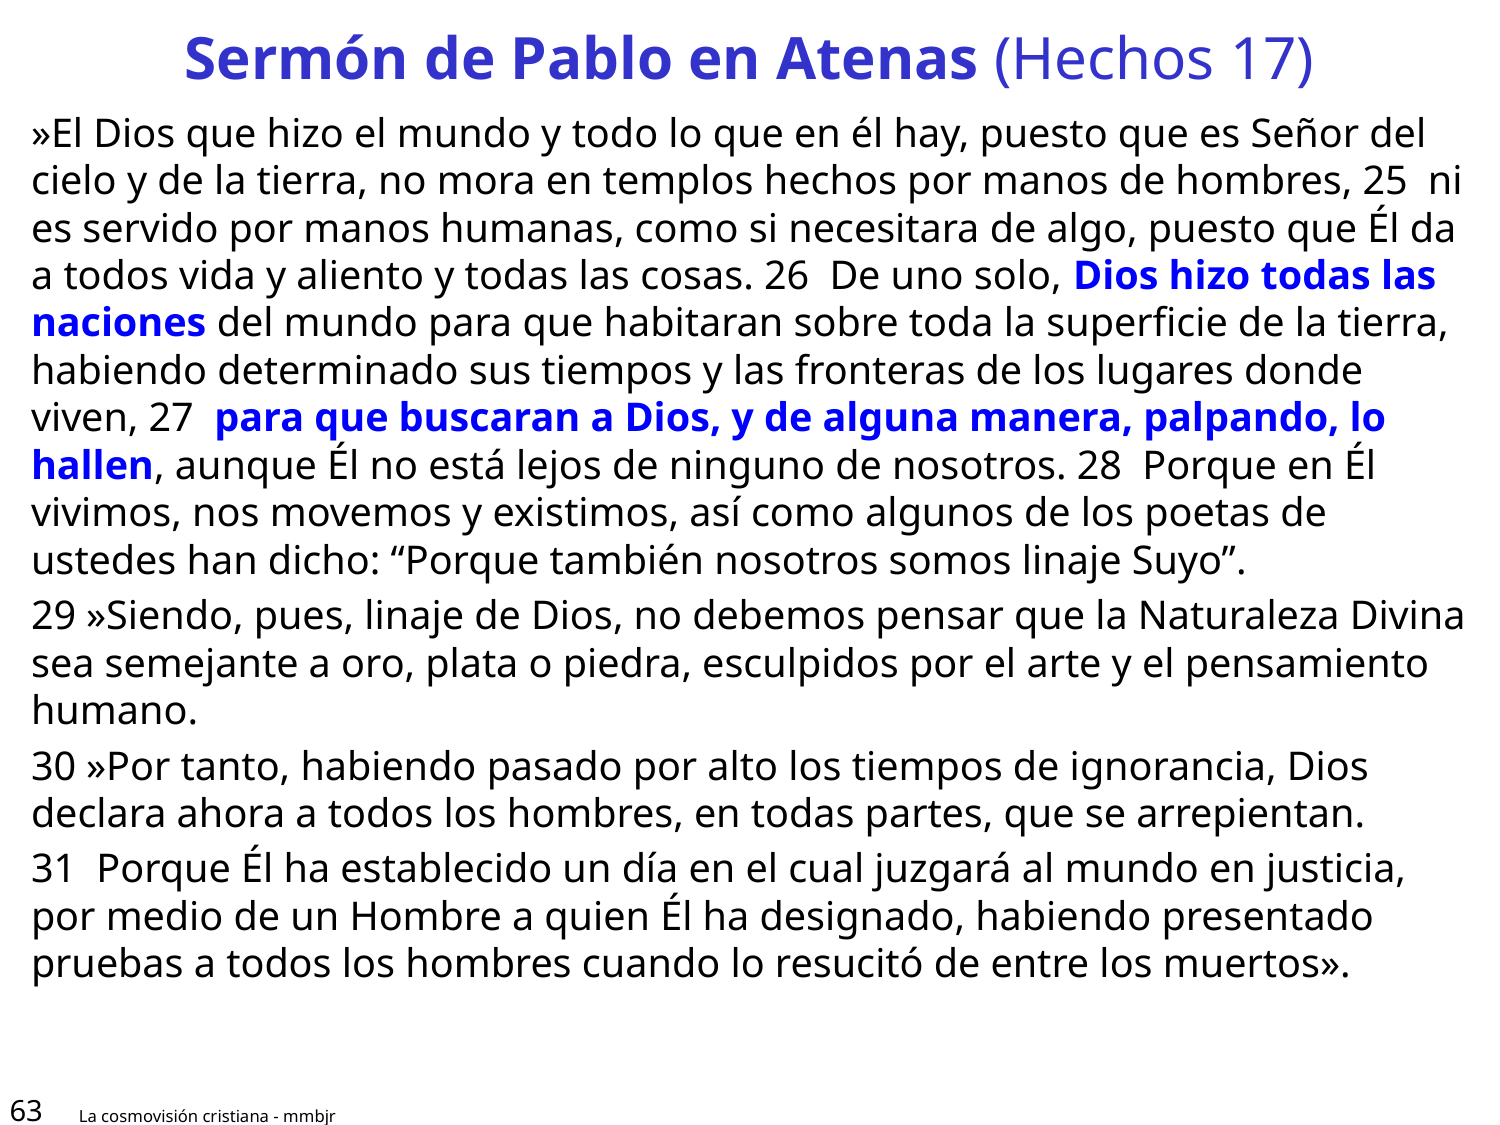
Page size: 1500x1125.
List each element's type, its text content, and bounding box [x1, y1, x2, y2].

slide_number La cosmovisión cristiana - mmbjr [63, 1097, 477, 1125]
list »El Dios que hizo el mundo y todo lo que en él hay, puesto que es Señor del cielo y de la tierra, no mora en templos hechos por manos de hombres, 25 ni es servido por manos humanas, como si necesitara de algo, puesto que Él da a todos vida y aliento y todas las cosas. 26 De uno solo, Dios hizo todas las naciones del mundo para que habitaran sobre toda la superficie de la tierra, habiendo determinado sus tiempos y las fronteras de los lugares donde viven, 27 para que buscaran a Dios, y de alguna manera, palpando, lo hallen, aunque Él no está lejos de ninguno de nosotros. 28 Porque en Él vivimos, nos movemos y existimos, así como algunos de los poetas de ustedes han dicho: “Porque también nosotros somos linaje Suyo”. 29 »Siendo, pues, linaje de Dios, no debemos pensar que la Naturaleza Divina sea semejante a oro, plata o piedra, esculpidos por el arte y el pensamiento humano. 30 »Por tanto, habiendo pasado por alto los tiempos de ignorancia, Dios declara ahora a todos los hombres, en todas partes, que se arrepientan. 31 Porque Él ha establecido un día en el cual juzgará al mundo en justicia, por medio de un Hombre a quien Él ha designado, habiendo presentado pruebas a todos los hombres cuando lo resucitó de entre los muertos». [16, 99, 1492, 1113]
slide_number 63 [0, 1084, 307, 1125]
title Sermón de Pablo en Atenas (Hechos 17) [0, 24, 1500, 88]
